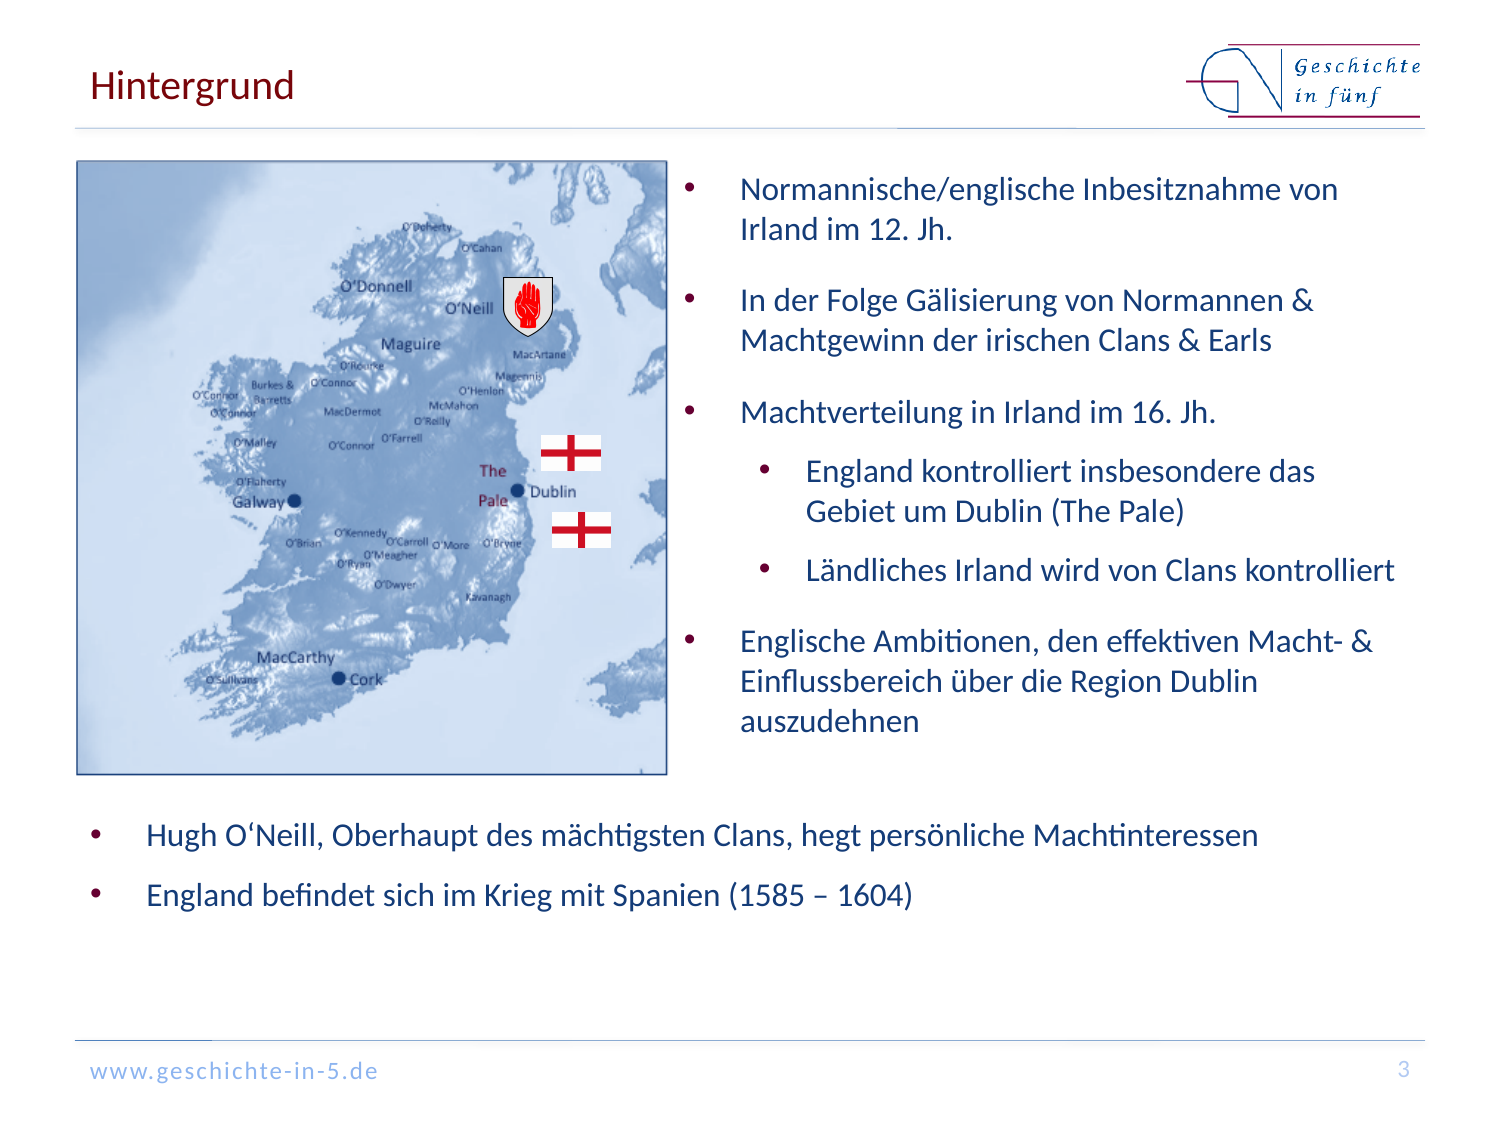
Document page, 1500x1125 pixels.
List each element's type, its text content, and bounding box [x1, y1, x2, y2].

text_box Hugh O‘Neill, Oberhaupt des mächtigsten Clans, hegt persönliche Machtinteressen England befindet sich im Krieg mit Spanien (1585 – 1604) [74, 806, 1425, 1030]
title Hintergrund [75, 45, 1183, 122]
list Normannische/englische Inbesitznahme von Irland im 12. Jh. In der Folge Gälisierung von Normannen & Machtgewinn der irischen Clans & Earls Machtverteilung in Irland im 16. Jh. England kontrolliert insbesondere das Gebiet um Dublin (The Pale) Ländliches Irland wird von Clans kontrolliert Englische Ambitionen, den effektiven Macht- & Einflussbereich über die Region Dublin auszudehnen [670, 159, 1425, 778]
picture [1182, 38, 1425, 122]
picture [74, 159, 670, 778]
slide_number 3 [1074, 1042, 1425, 1093]
